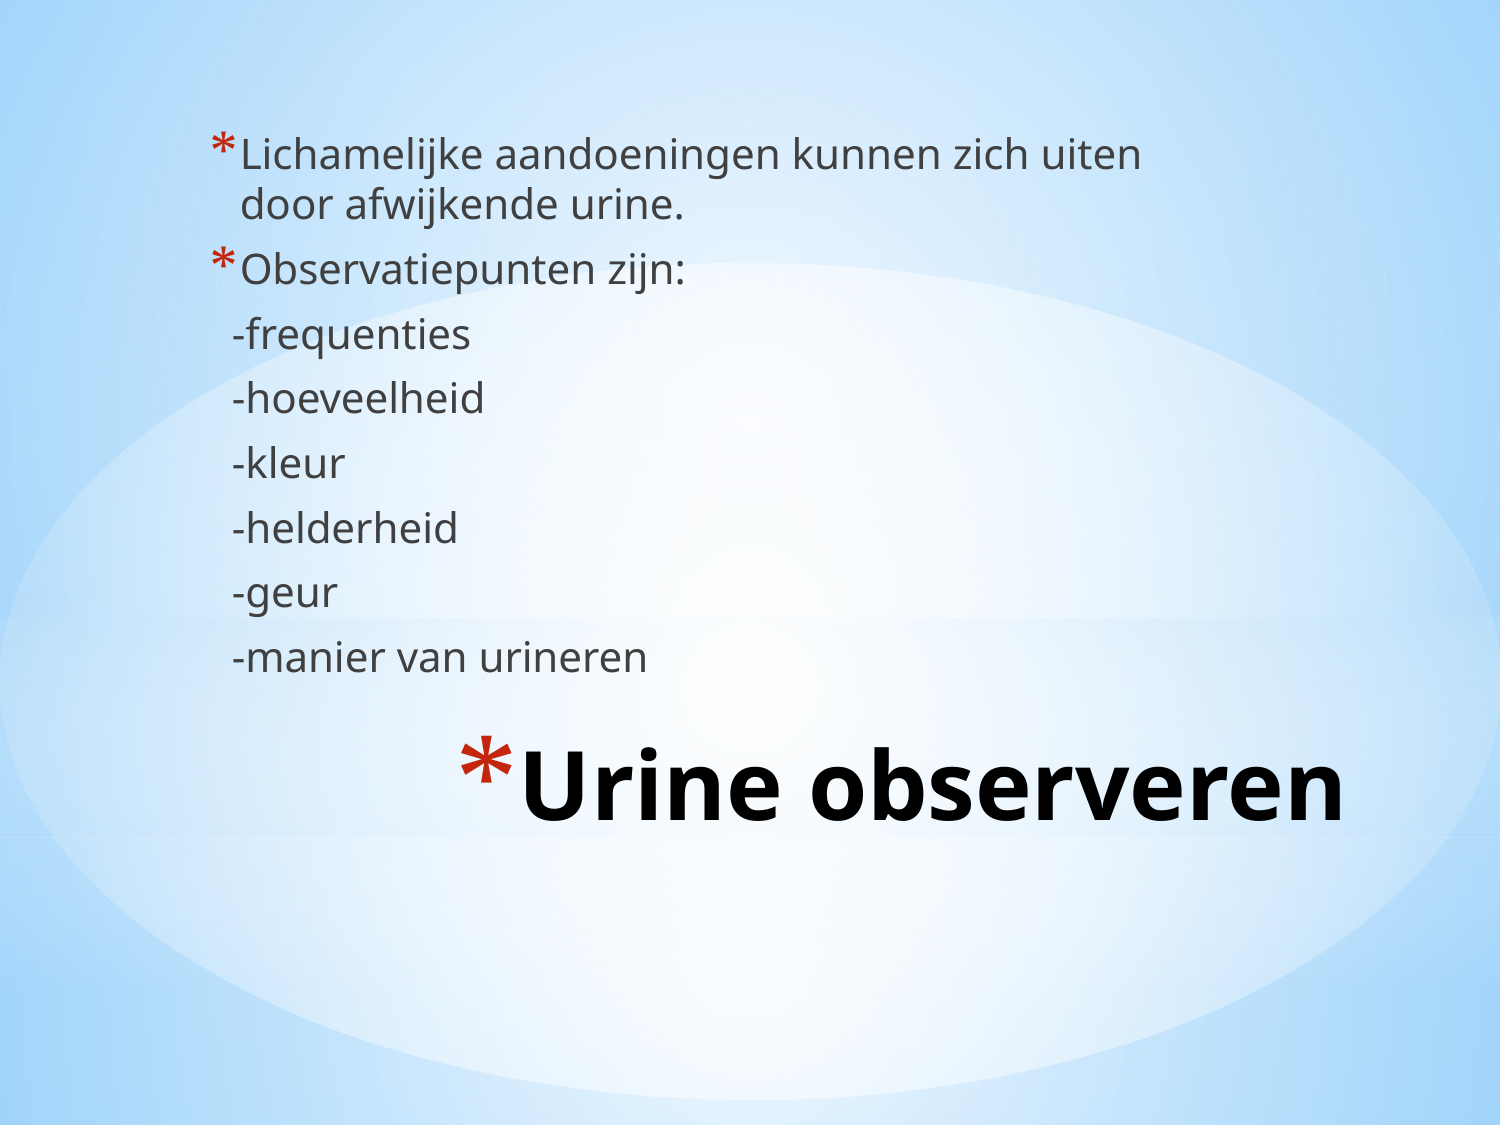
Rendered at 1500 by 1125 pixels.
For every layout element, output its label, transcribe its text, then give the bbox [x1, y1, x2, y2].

title Urine observeren [294, 717, 1363, 905]
list Lichamelijke aandoeningen kunnen zich uiten door afwijkende urine. Observatiepunten zijn: -frequenties -hoeveelheid -kleur -helderheid -geur -manier van urineren [187, 120, 1238, 690]
